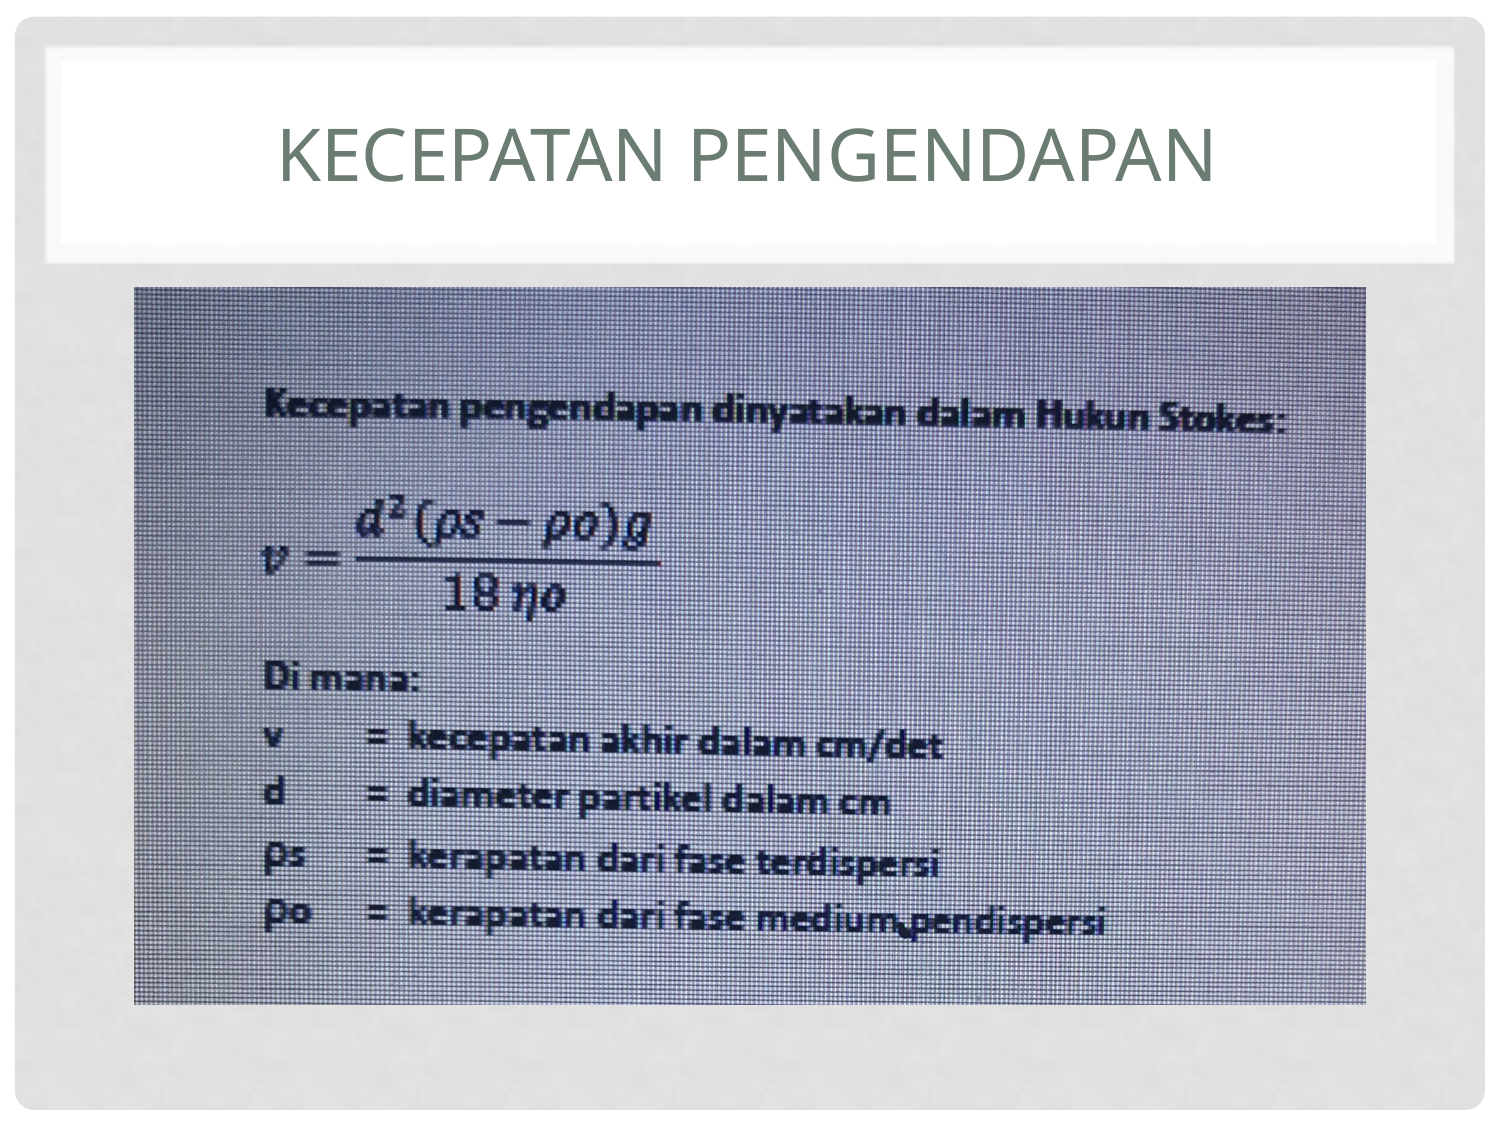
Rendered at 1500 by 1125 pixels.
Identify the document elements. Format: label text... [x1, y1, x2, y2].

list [134, 287, 1366, 1006]
title KECEPATAN PENGENDAPAN [69, 66, 1425, 238]
